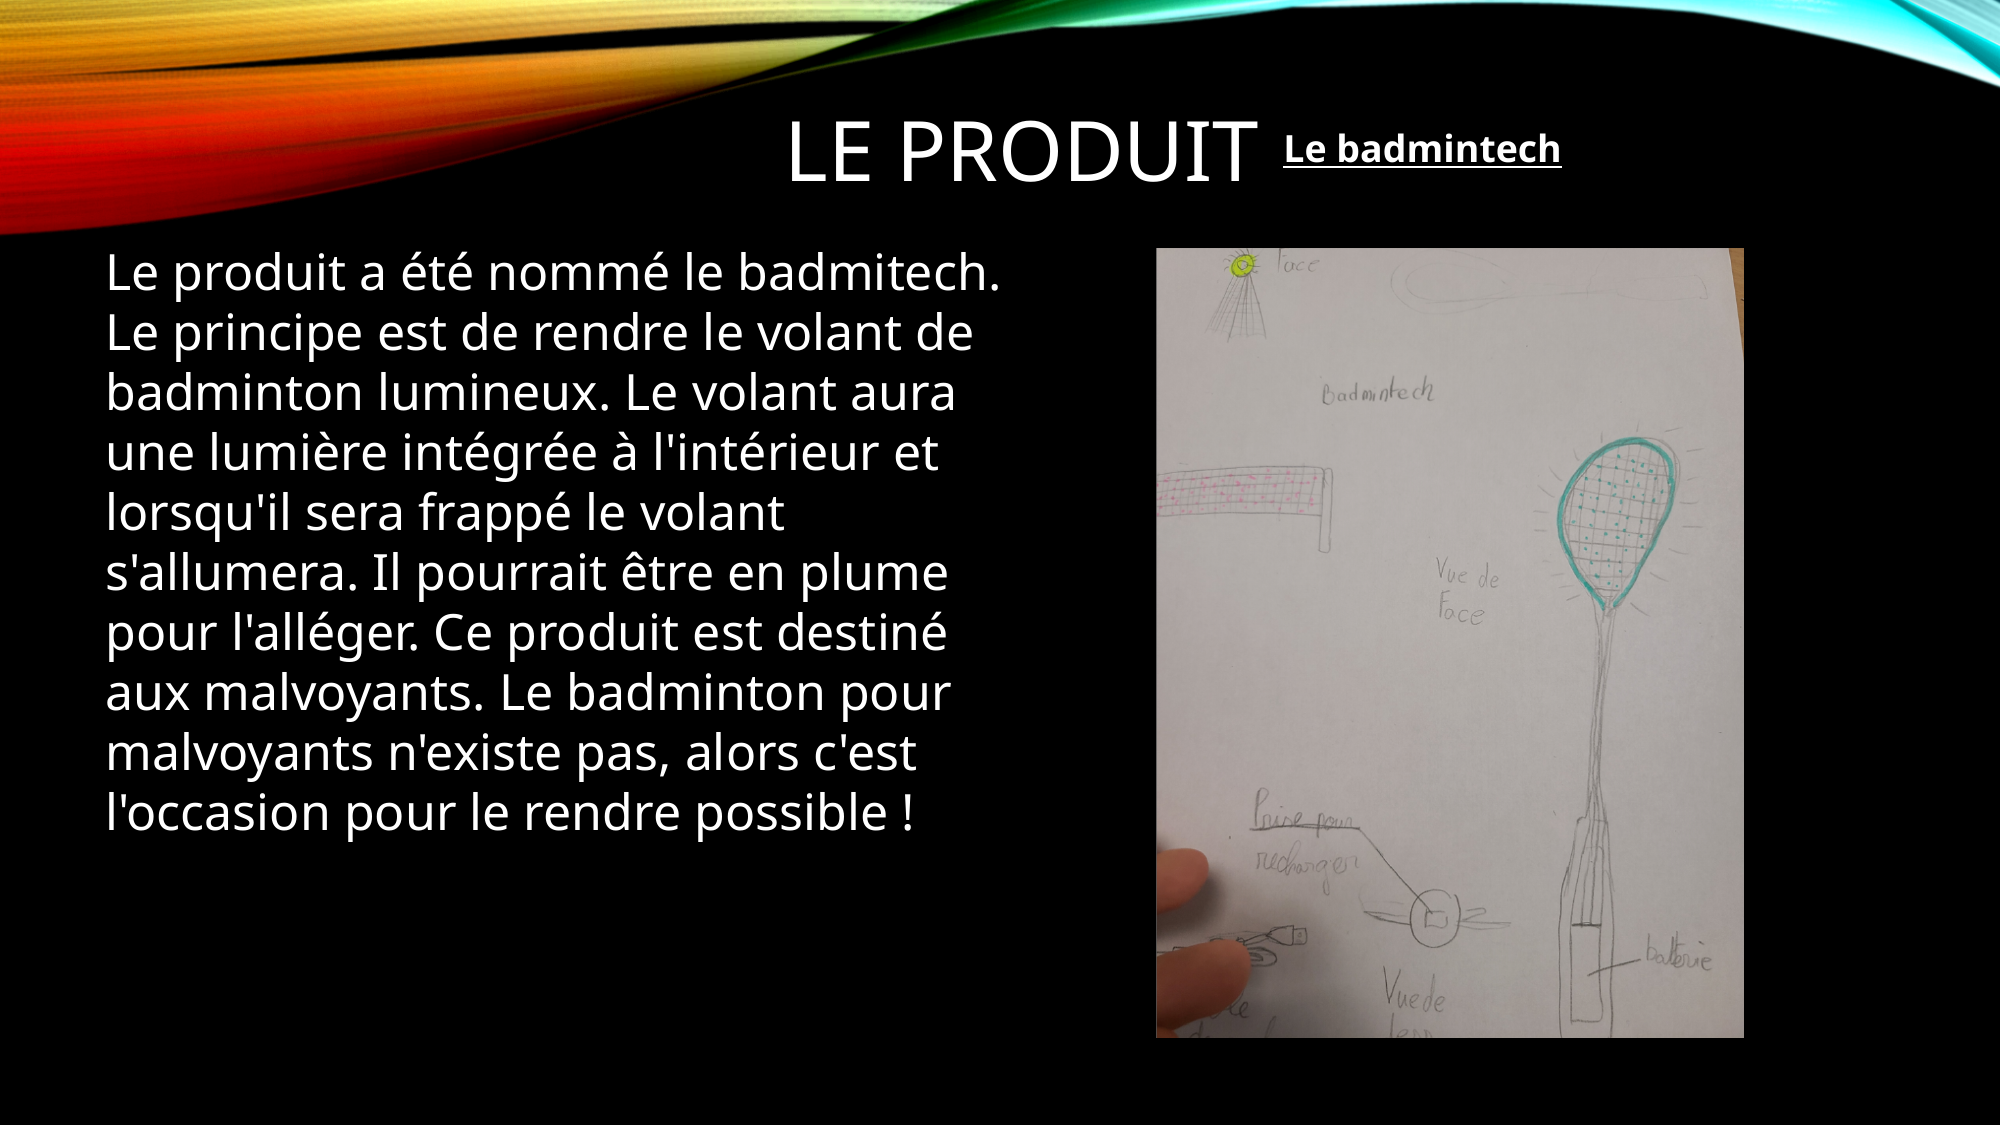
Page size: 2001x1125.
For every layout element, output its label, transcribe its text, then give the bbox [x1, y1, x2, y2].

text_box Le produit a été nommé le badmitech. Le principe est de rendre le volant de badminton lumineux. Le volant aura une lumière intégrée à l'intérieur et lorsqu'il sera frappé le volant s'allumera. Il pourrait être en plume pour l'alléger. Ce produit est destiné aux malvoyants. Le badminton pour malvoyants n'existe pas, alors c'est l'occasion pour le rendre possible ! [90, 233, 1026, 949]
picture [1055, 248, 1846, 1038]
picture [0, 0, 2000, 237]
title Le produit [0, 48, 1275, 261]
text_box Le badmintech [1268, 117, 1578, 178]
